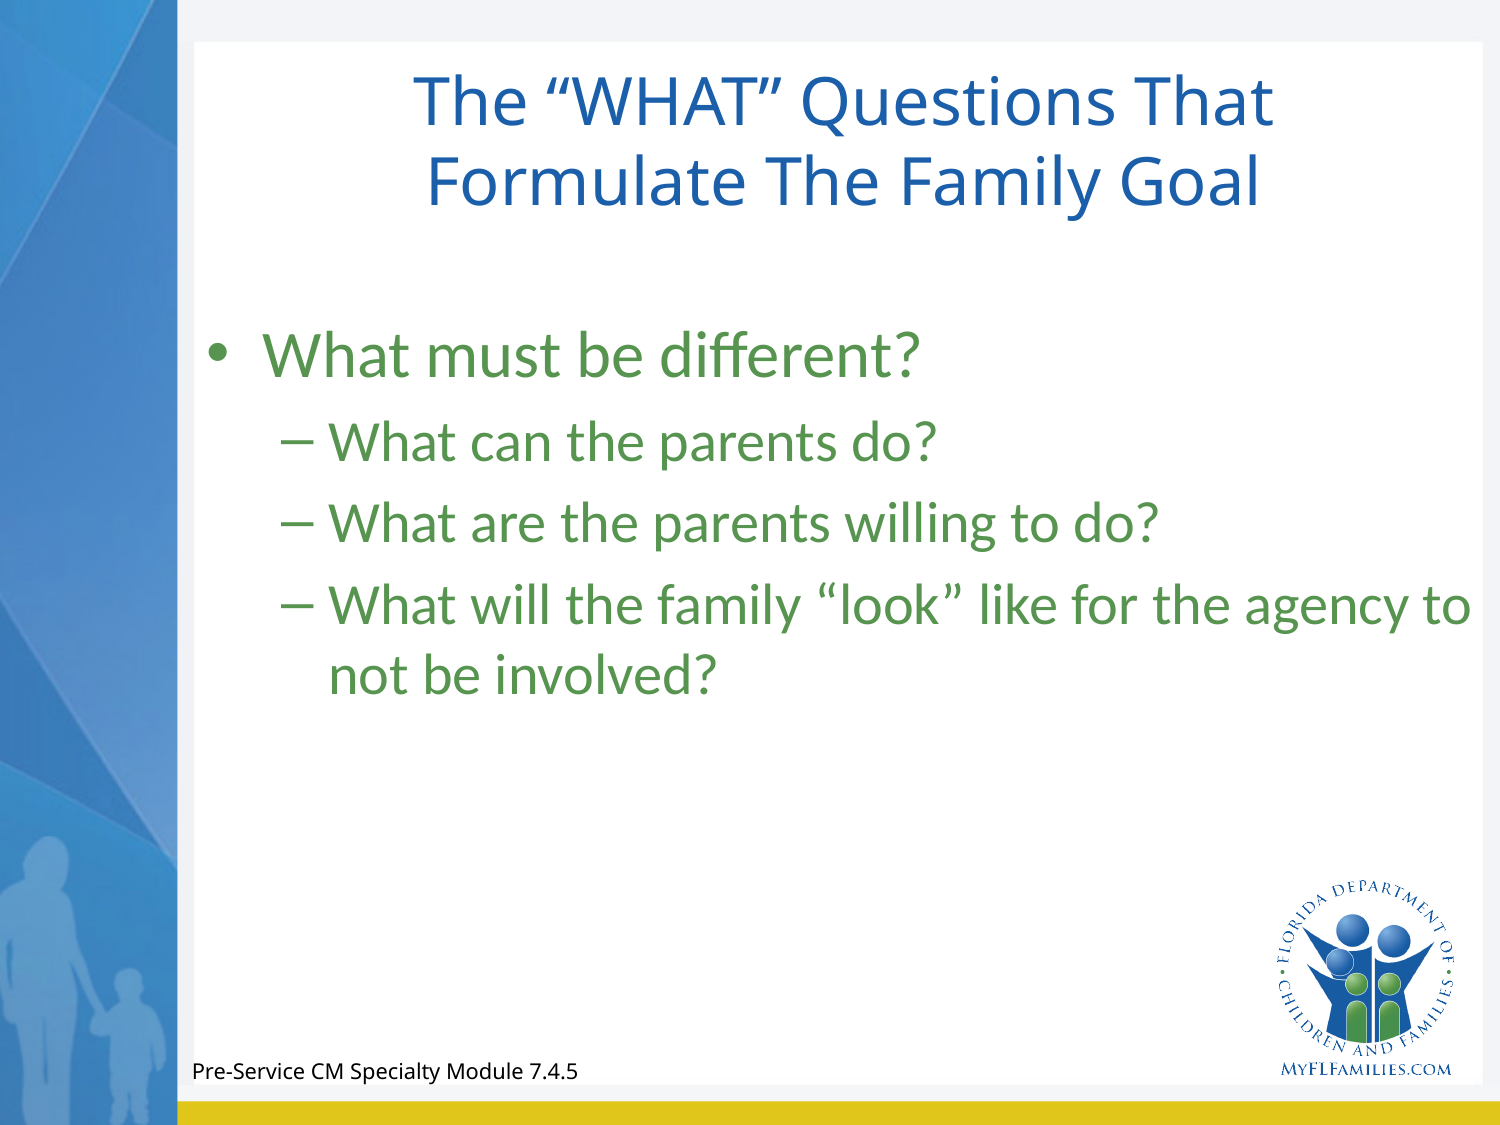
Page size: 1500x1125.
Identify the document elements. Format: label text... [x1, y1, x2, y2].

picture [0, 0, 1500, 1125]
title The “WHAT” Questions That Formulate The Family Goal [263, 45, 1425, 233]
subtitle What must be different? What can the parents do? What are the parents willing to do? What will the family “look” like for the agency to not be involved? [191, 303, 1500, 1082]
picture [1277, 879, 1454, 1076]
text_box Pre-Service CM Specialty Module 7.4.5 [177, 1050, 626, 1100]
